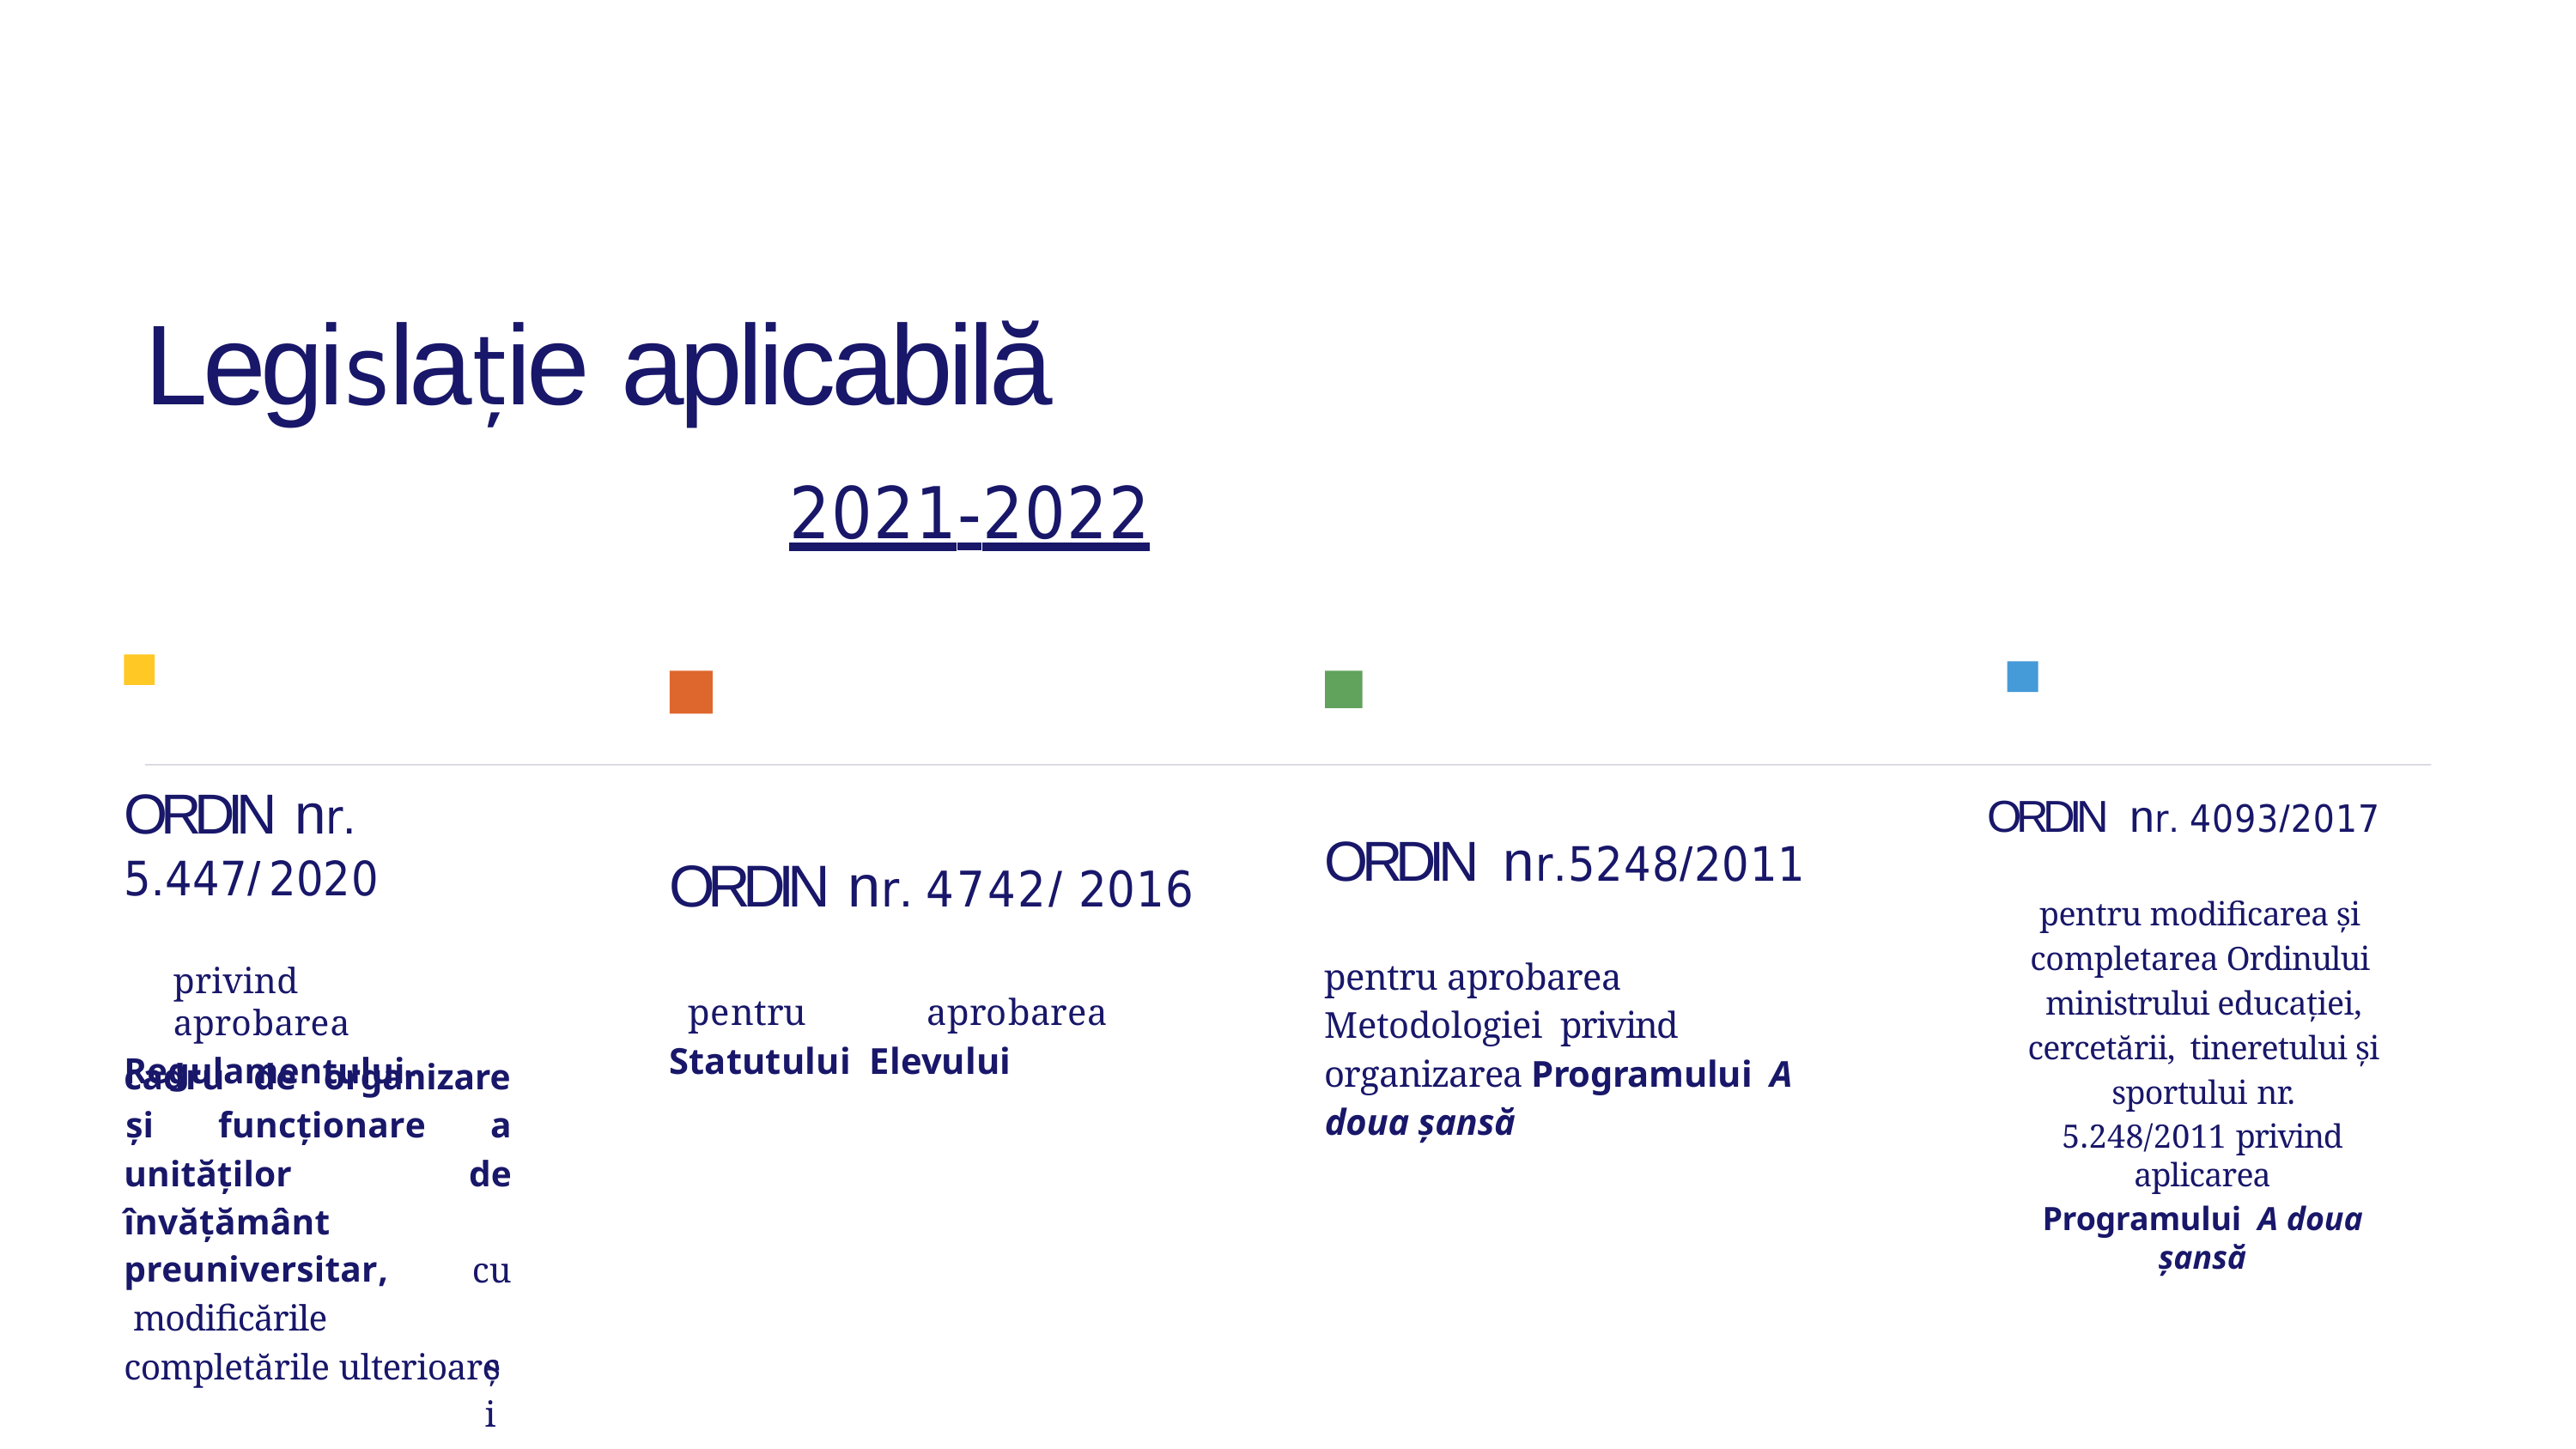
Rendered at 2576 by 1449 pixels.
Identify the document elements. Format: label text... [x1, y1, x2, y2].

text_box pentru aprobarea Statutului Elevului [667, 981, 1216, 1082]
text_box pentru modificarea şi completarea Ordinului ministrului educaţiei, cercetării, tineretului şi sportului nr. 5.248/2011 privind aplicarea Programului A doua şansă [2018, 885, 2388, 1276]
text_box ORDIN nr.5248/2011 [1322, 822, 1836, 893]
text_box ORDIN nr. 5.447/2020 privind aprobarea Regulamentului- [122, 770, 589, 1091]
text_box ORDIN nr. 4093/2017 [1985, 785, 2432, 842]
text_box [124, 654, 155, 685]
text_box ORDIN nr. 4742/ 2016 [667, 846, 1216, 919]
text_box 2021-2022 [787, 464, 1256, 553]
text_box învățământ preuniversitar, modificările [122, 1191, 392, 1338]
text_box cadru de organizare [122, 1052, 513, 1097]
text_box pentru aprobarea Metodologiei privind organizarea Programului A doua șansă [1322, 946, 1799, 1143]
text_box [1325, 670, 1363, 708]
text_box [669, 670, 713, 714]
text_box completările ulterioare [122, 1342, 503, 1387]
text_box [2007, 661, 2038, 693]
text_box cu și [470, 1240, 513, 1434]
title Legislație aplicabilă [143, 288, 1406, 534]
text_box și funcționare a de [122, 1094, 513, 1194]
